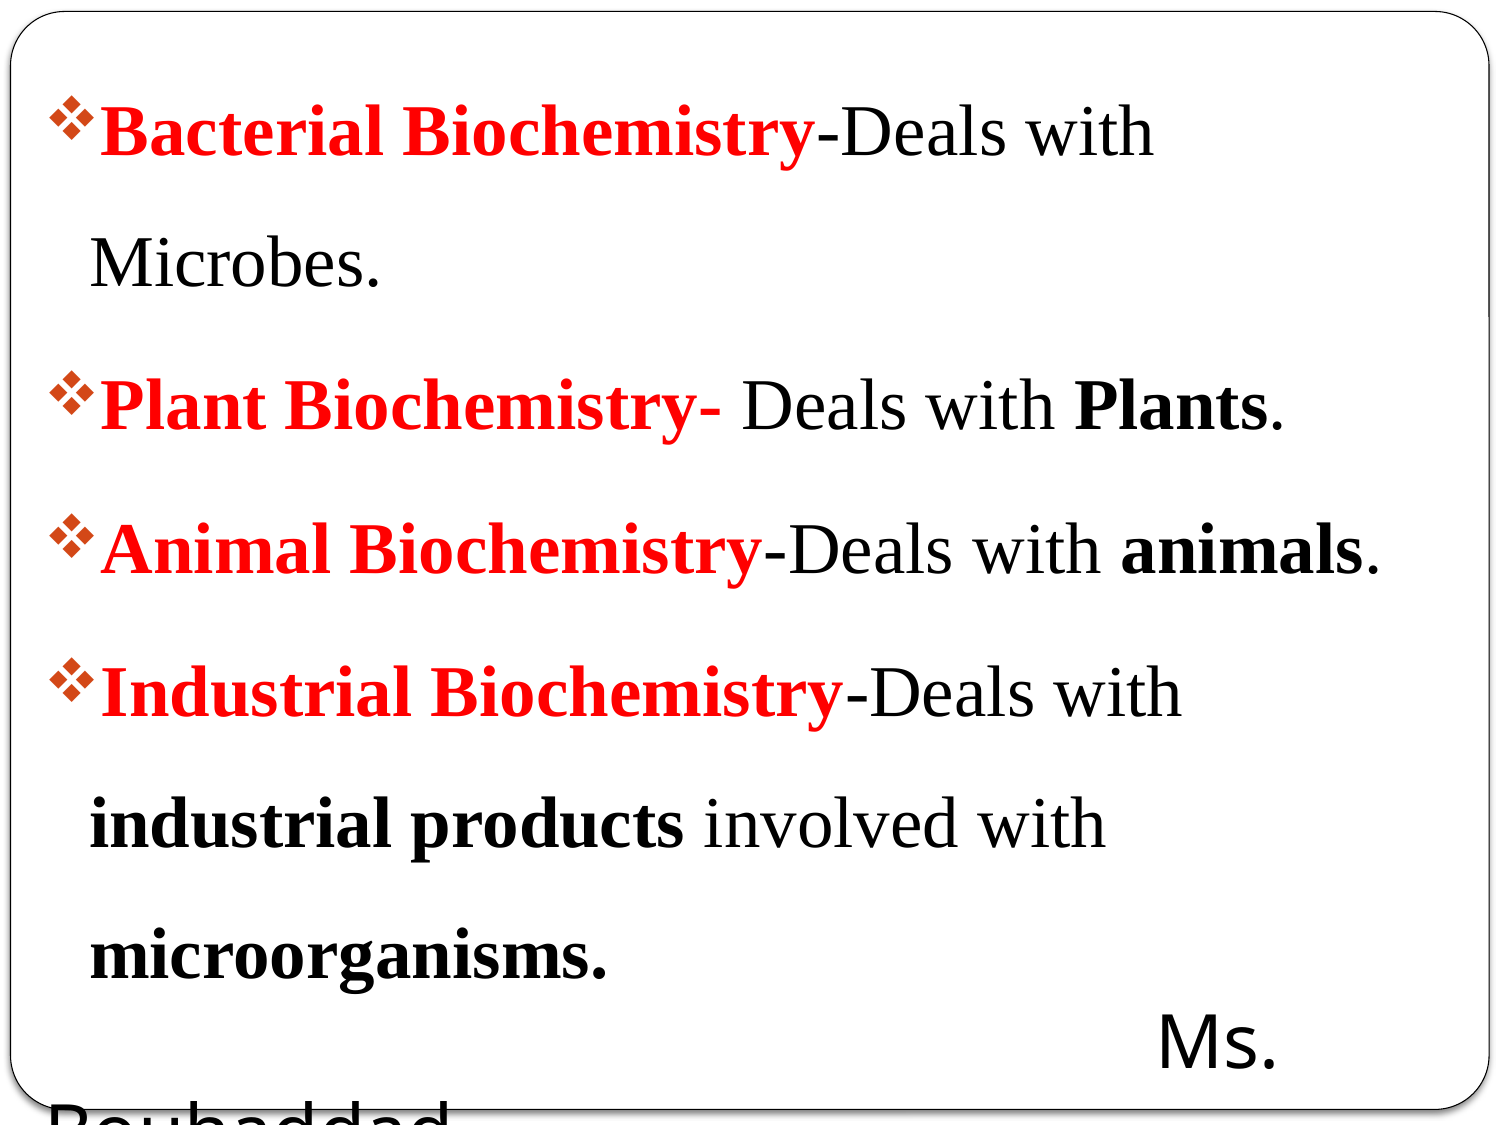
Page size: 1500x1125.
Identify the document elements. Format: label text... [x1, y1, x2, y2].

list Bacterial Biochemistry-Deals with Microbes. Plant Biochemistry- Deals with Plants. Animal Biochemistry-Deals with animals. Industrial Biochemistry-Deals with industrial products involved with microorganisms. Ms. Bouhaddad [29, 30, 1425, 1125]
